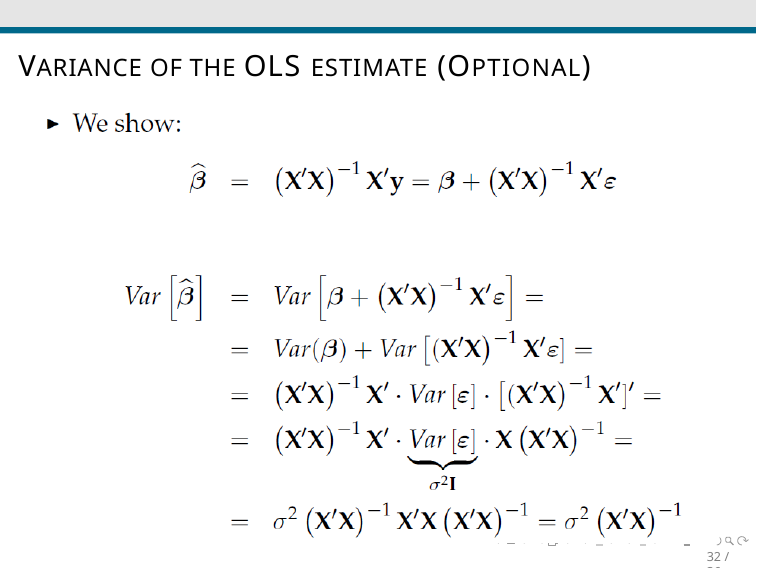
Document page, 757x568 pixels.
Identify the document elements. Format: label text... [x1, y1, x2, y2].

text_box 32 / 36 [704, 547, 746, 568]
title VARIANCE OF THE OLS ESTIMATE (OPTIONAL) [16, 44, 648, 96]
picture [3, 97, 720, 544]
